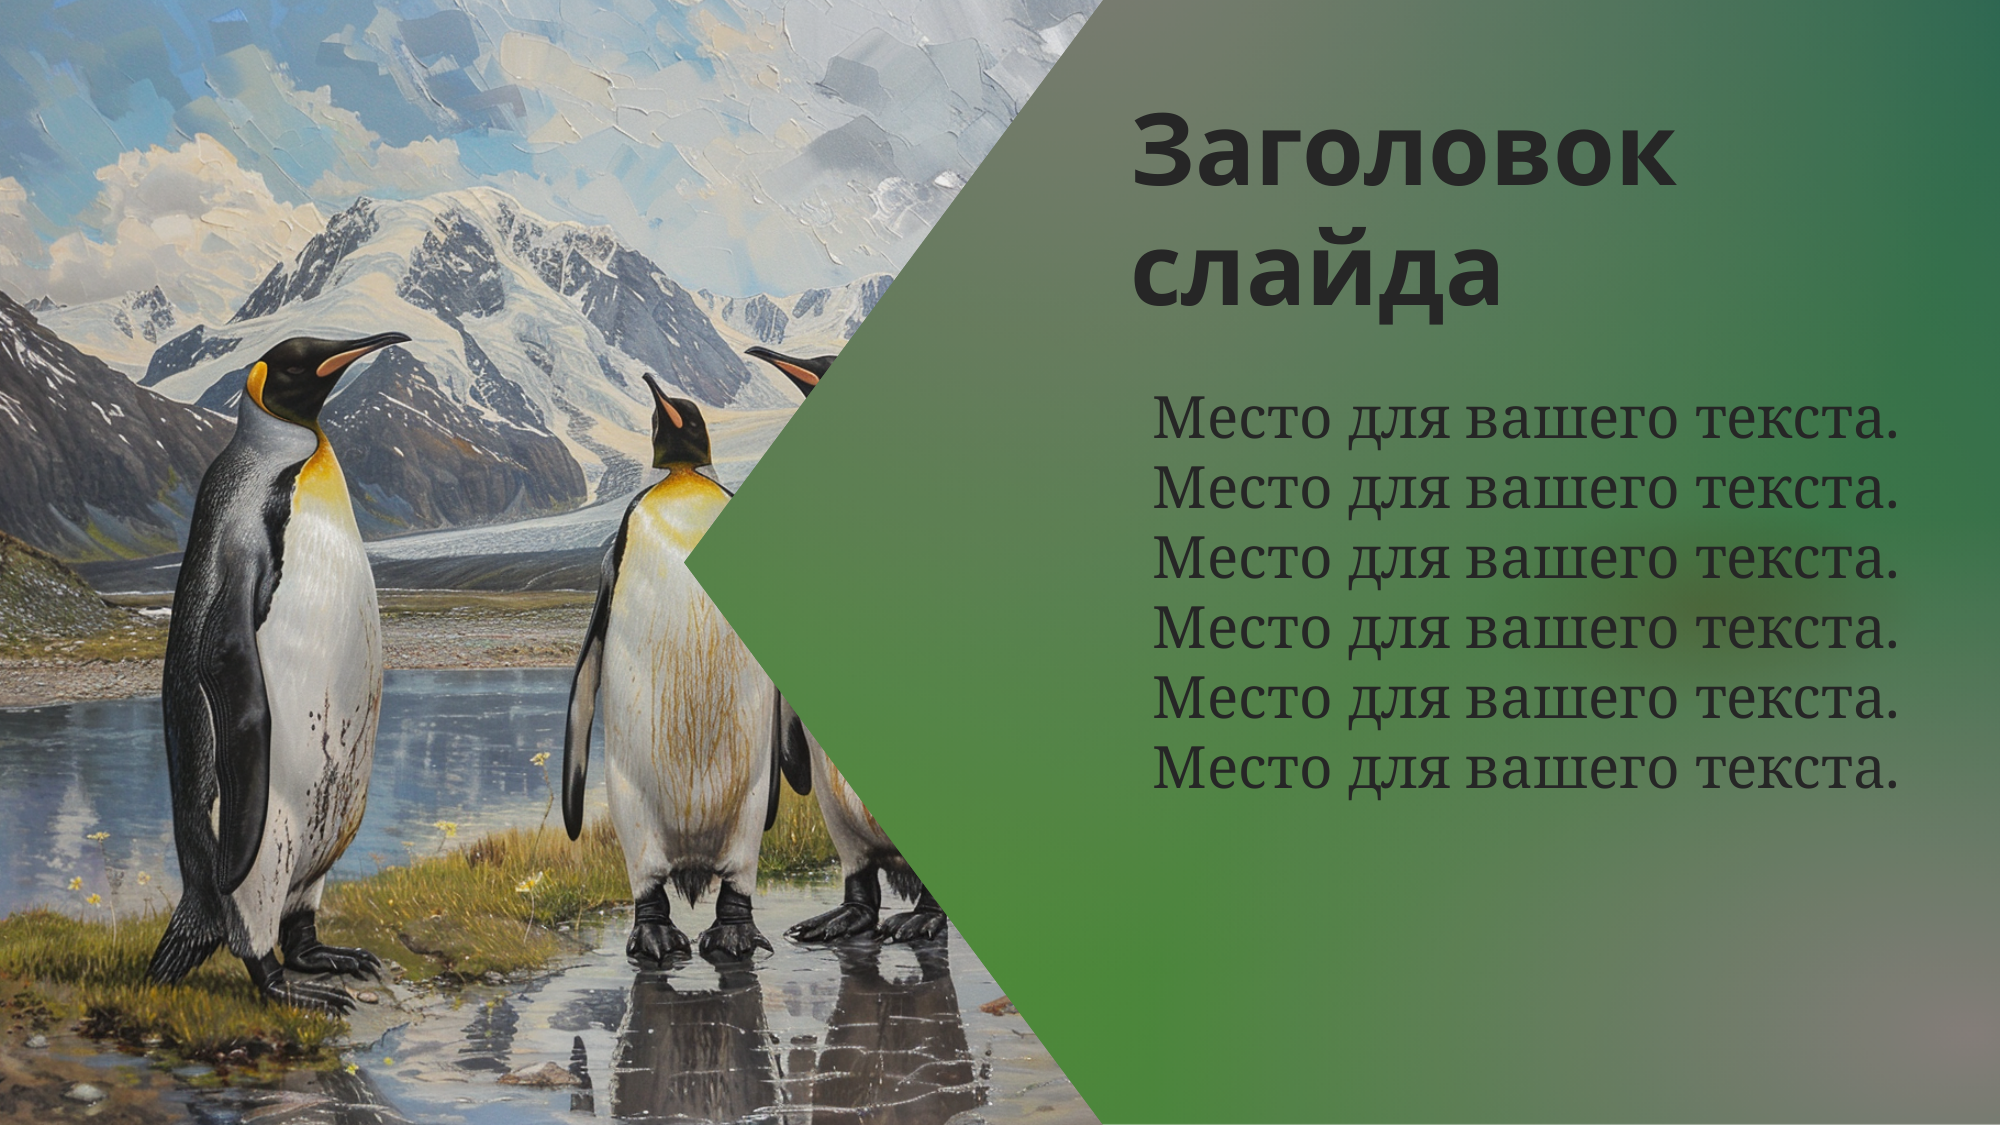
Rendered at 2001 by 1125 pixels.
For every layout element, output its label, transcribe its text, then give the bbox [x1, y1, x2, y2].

text_box Заголовок слайда [1115, 77, 1811, 333]
text_box Место для вашего текста. Место для вашего текста. Место для вашего текста. Место для вашего текста. Место для вашего текста. Место для вашего текста. [1103, 373, 1972, 878]
picture [0, 0, 1103, 1125]
